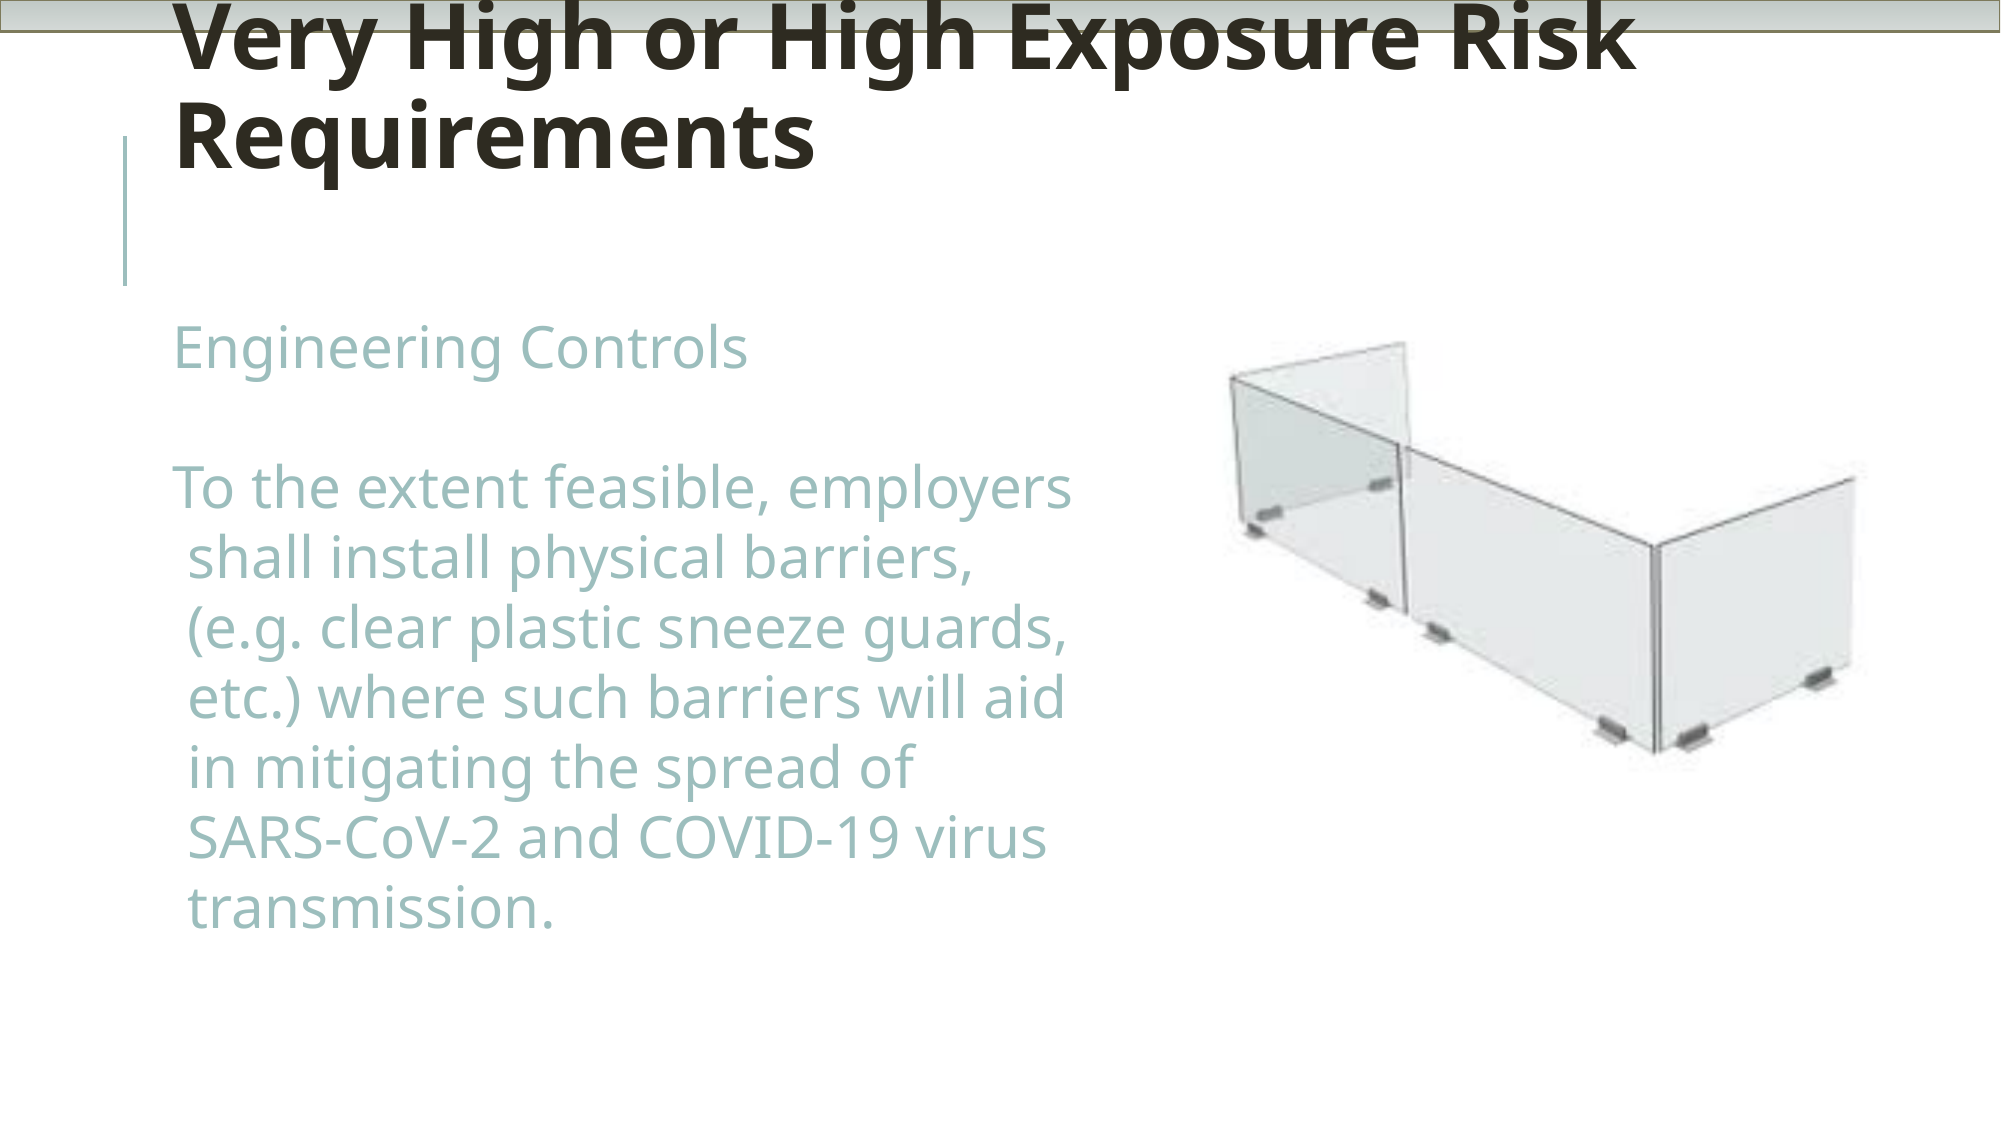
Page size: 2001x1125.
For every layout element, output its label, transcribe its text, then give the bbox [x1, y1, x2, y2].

subtitle Engineering Controls To the extent feasible, employers shall install physical barriers, (e.g. clear plastic sneeze guards, etc.) where such barriers will aid in mitigating the spread of SARS-CoV-2 and COVID-19 virus transmission. [157, 222, 1097, 955]
text_box Very High or High Exposure Risk Requirements [157, 62, 1969, 203]
picture [1152, 247, 1925, 826]
